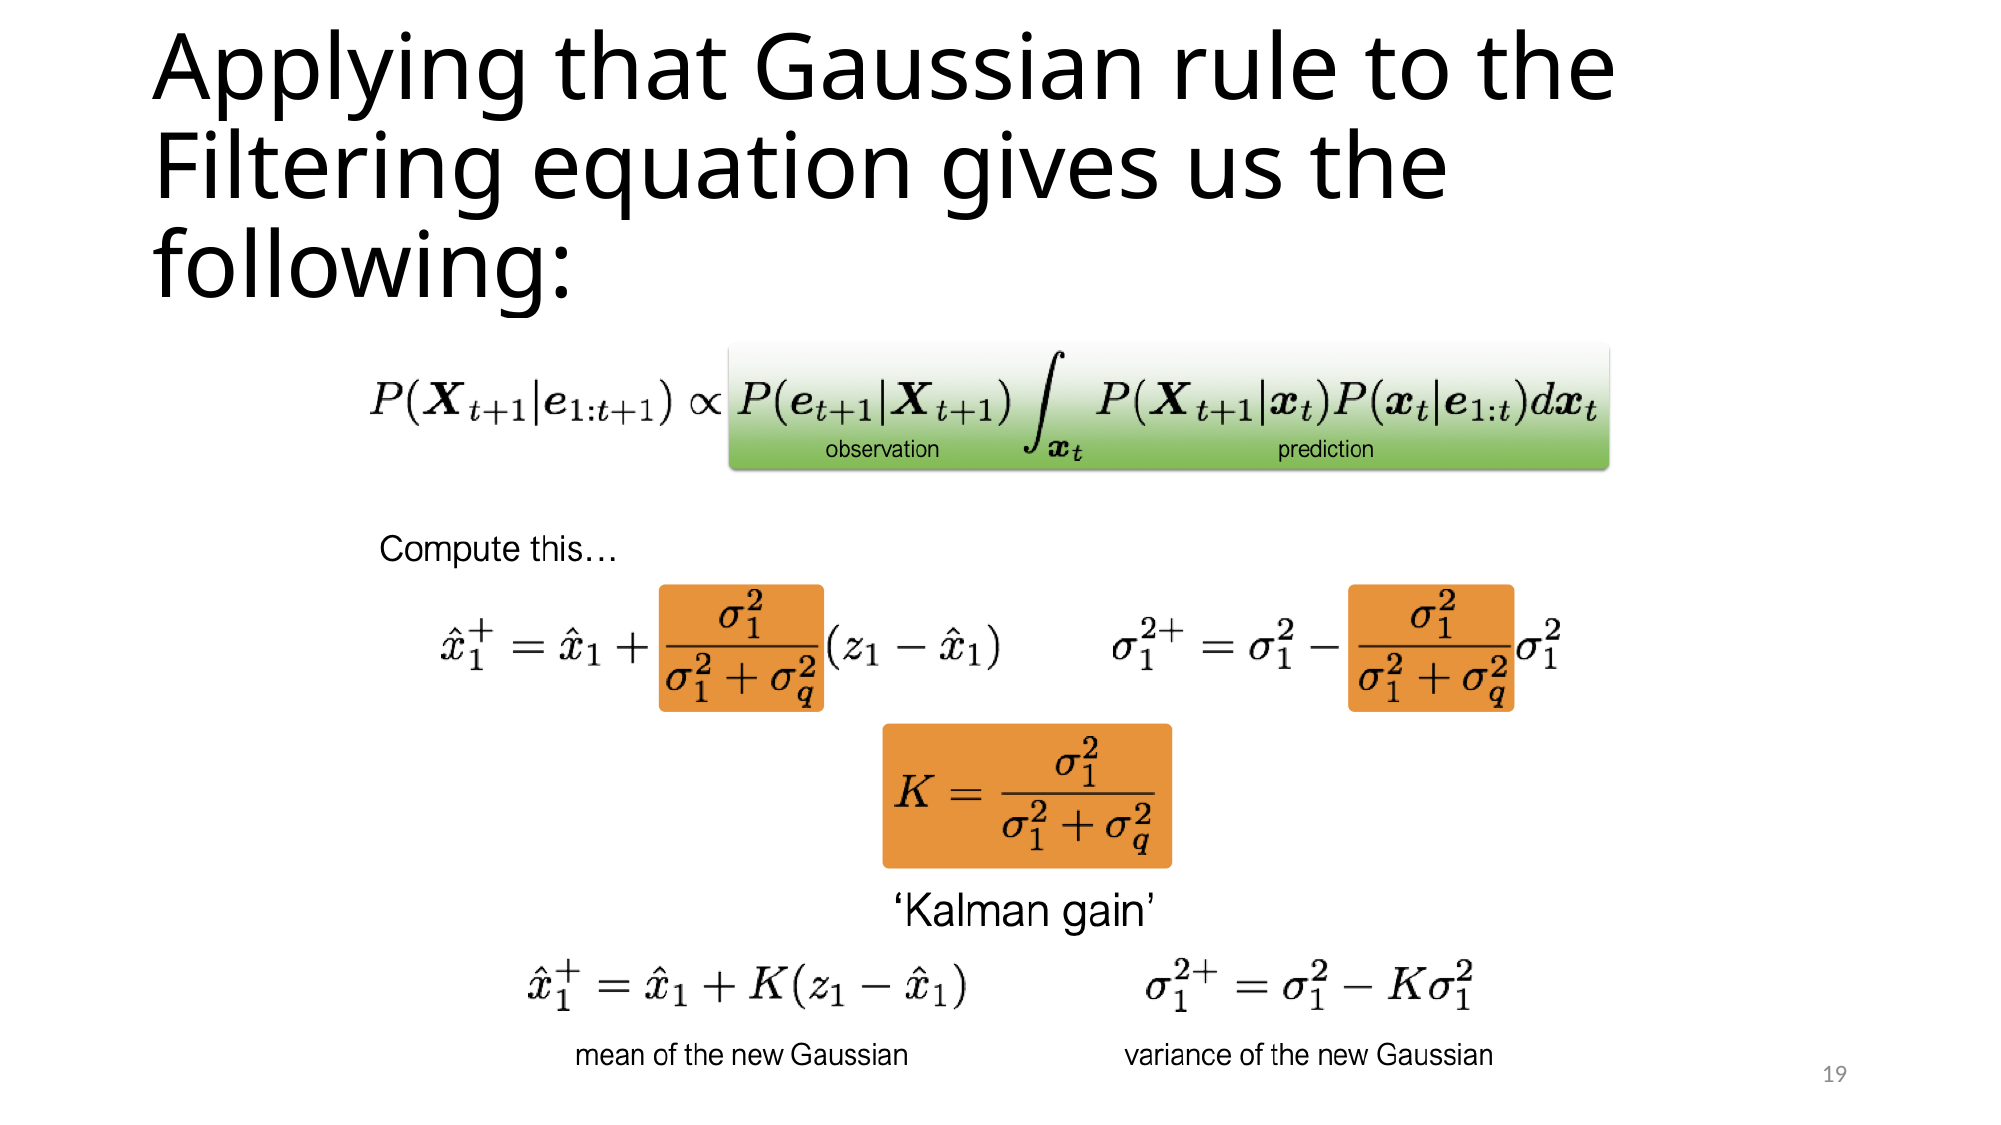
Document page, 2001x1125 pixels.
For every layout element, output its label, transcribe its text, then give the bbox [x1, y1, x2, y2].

picture [362, 510, 1638, 1101]
title Applying that Gaussian rule to the Filtering equation gives us the following: [137, 59, 1863, 278]
slide_number 19 [1412, 1042, 1863, 1103]
picture [353, 318, 1629, 496]
